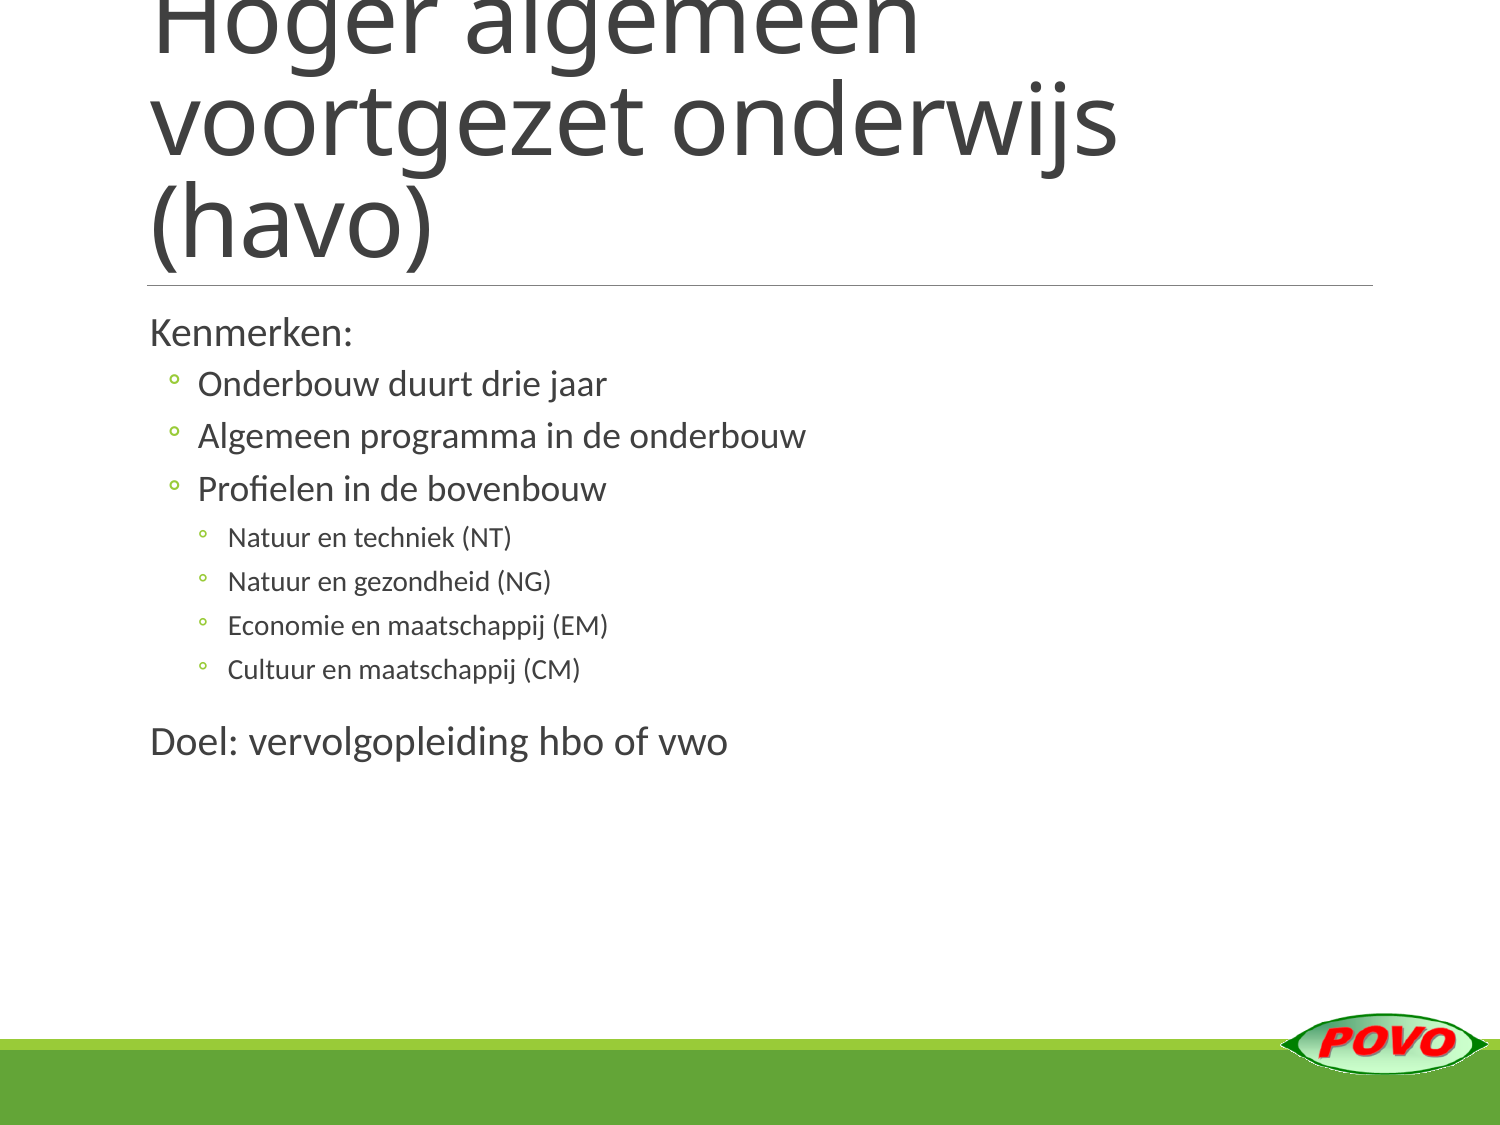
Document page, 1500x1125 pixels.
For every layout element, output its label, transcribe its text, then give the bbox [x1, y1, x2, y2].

picture [1280, 1012, 1489, 1075]
list Kenmerken: Onderbouw duurt drie jaar Algemeen programma in de onderbouw Profielen in de bovenbouw Natuur en techniek (NT) Natuur en gezondheid (NG) Economie en maatschappij (EM) Cultuur en maatschappij (CM) Doel: vervolgopleiding hbo of vwo [135, 302, 1373, 963]
title Hoger algemeen voortgezet onderwijs (havo) [135, 47, 1373, 285]
